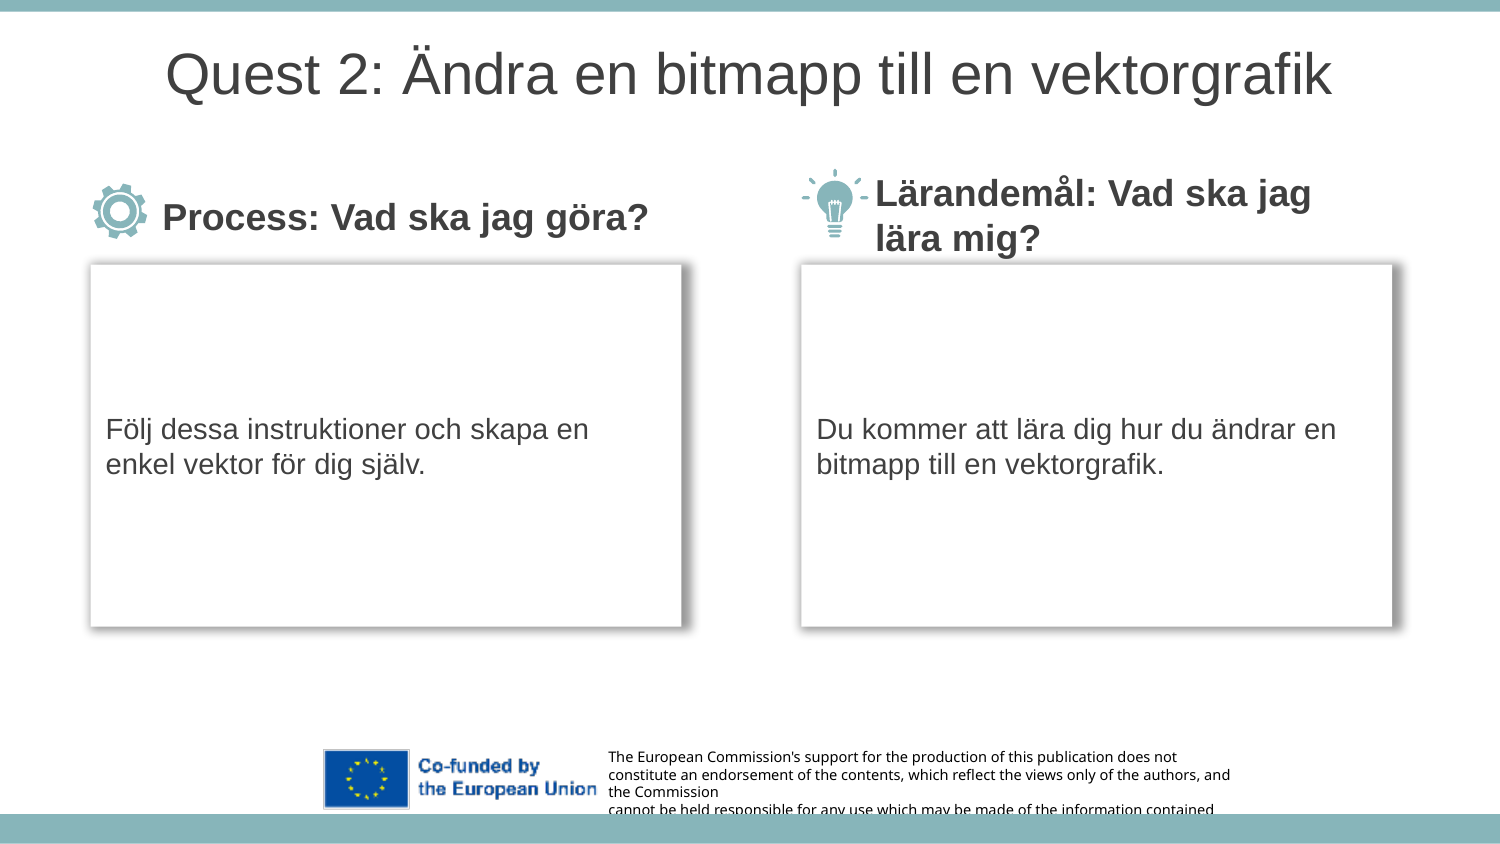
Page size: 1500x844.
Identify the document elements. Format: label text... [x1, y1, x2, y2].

text_box Lärandemål: Vad ska jag lära mig? [860, 191, 1394, 238]
text_box Du kommer att lära dig hur du ändrar en bitmapp till en vektorgrafik. [799, 262, 1394, 629]
text_box [90, 181, 147, 241]
picture [322, 748, 618, 811]
text_box Följ dessa instruktioner och skapa en enkel vektor för dig själv. [89, 262, 683, 629]
text_box [806, 167, 863, 240]
list Process: Vad ska jag göra? [147, 192, 682, 239]
list Quest 2: Ändra en bitmapp till en vektorgrafik [0, 64, 1500, 159]
text_box [799, 194, 813, 202]
